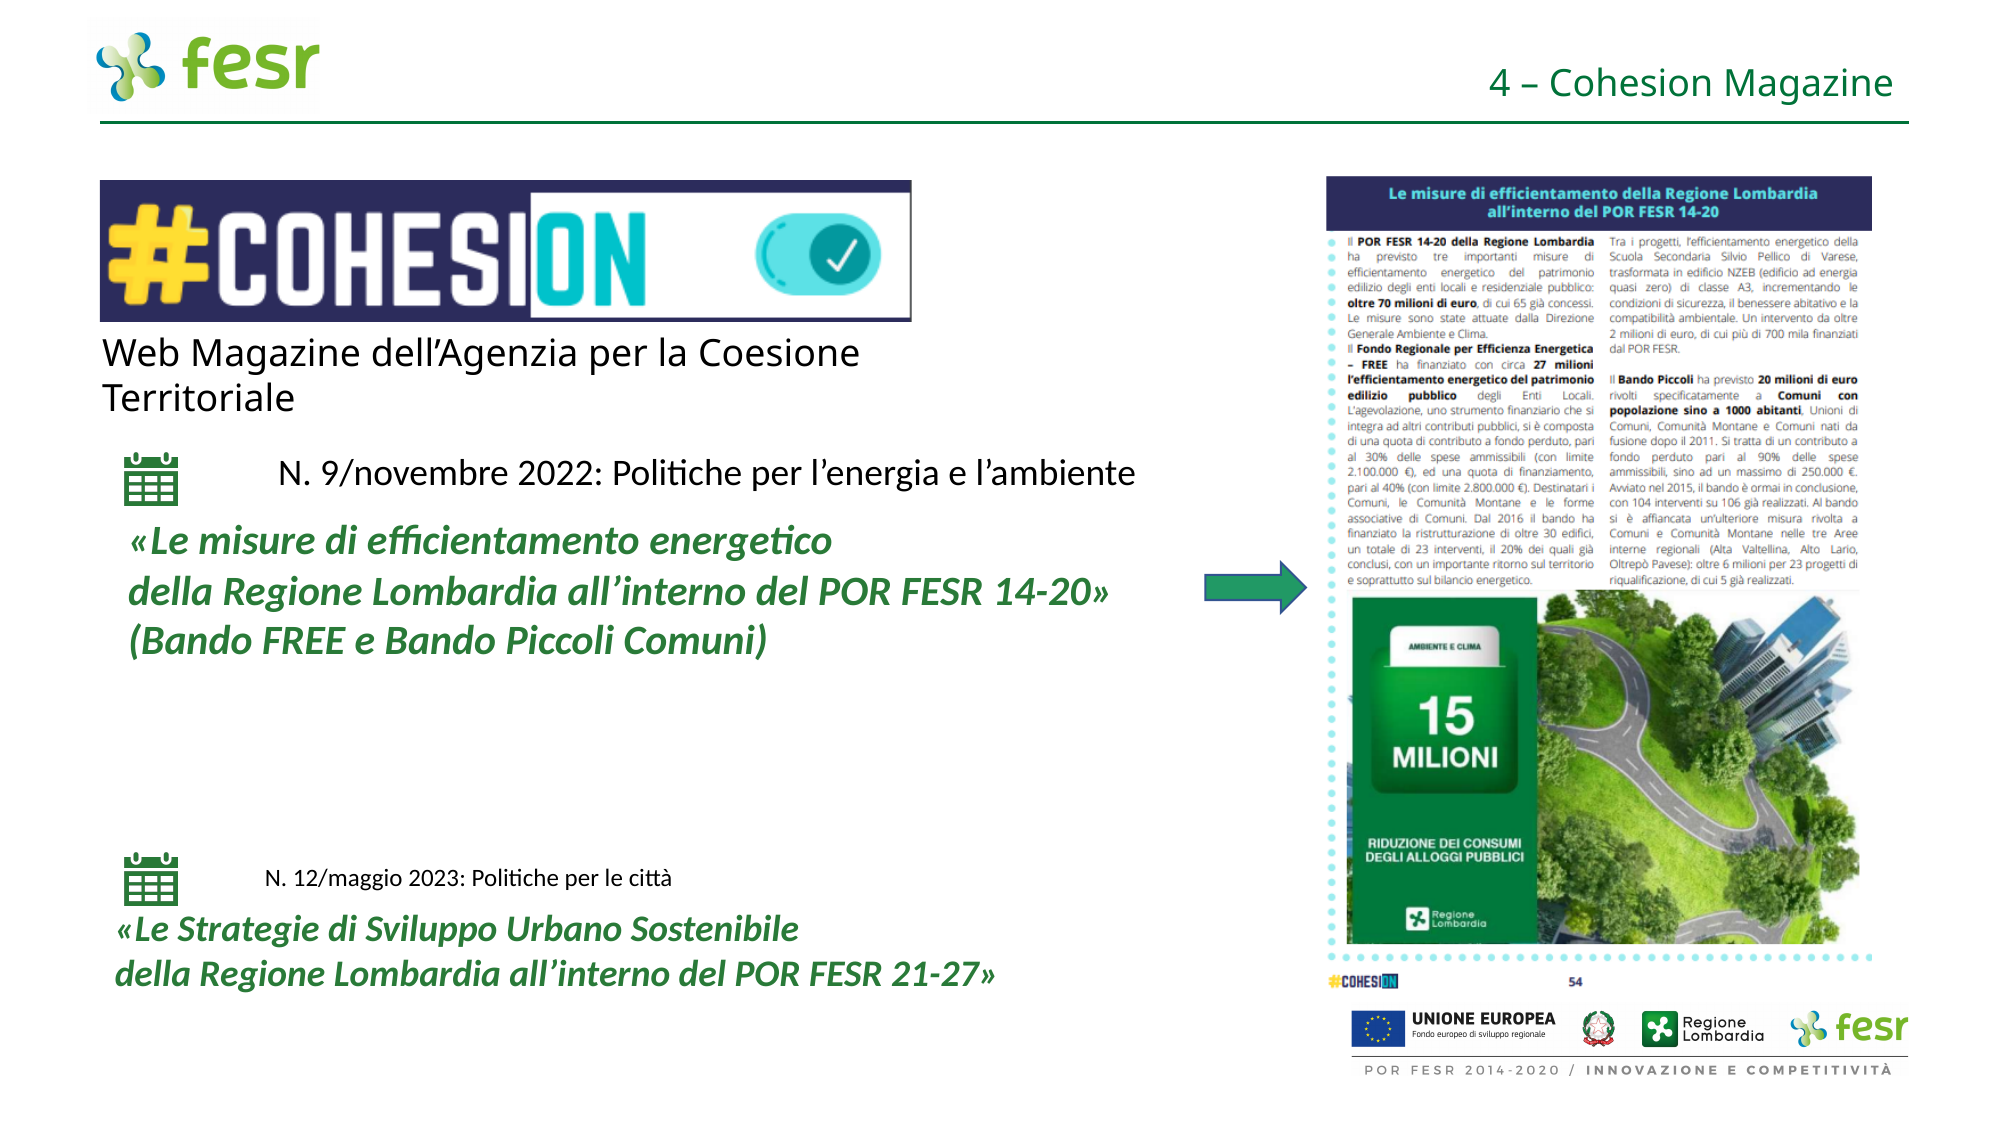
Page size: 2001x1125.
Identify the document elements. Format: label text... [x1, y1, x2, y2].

picture [1351, 1002, 1909, 1076]
picture [113, 841, 189, 917]
text_box [1204, 560, 1308, 616]
picture [87, 17, 320, 114]
text_box N. 9/novembre 2022: Politiche per l’energia e l’ambiente «Le misure di efficientamento energetico della Regione Lombardia all’interno del POR FESR 14-20» (Bando FREE e Bando Piccoli Comuni) [113, 440, 1315, 671]
text_box Web Magazine dell’Agenzia per la Coesione Territoriale [87, 321, 1024, 427]
text_box 4 – Cohesion Magazine [602, 50, 1910, 111]
picture [99, 180, 912, 322]
picture [1315, 166, 1872, 992]
text_box N. 12/maggio 2023: Politiche per le città «Le Strategie di Sviluppo Urbano Sostenibile della Regione Lombardia all’interno del POR FESR 21-27» [99, 841, 1328, 1092]
picture [113, 441, 189, 517]
